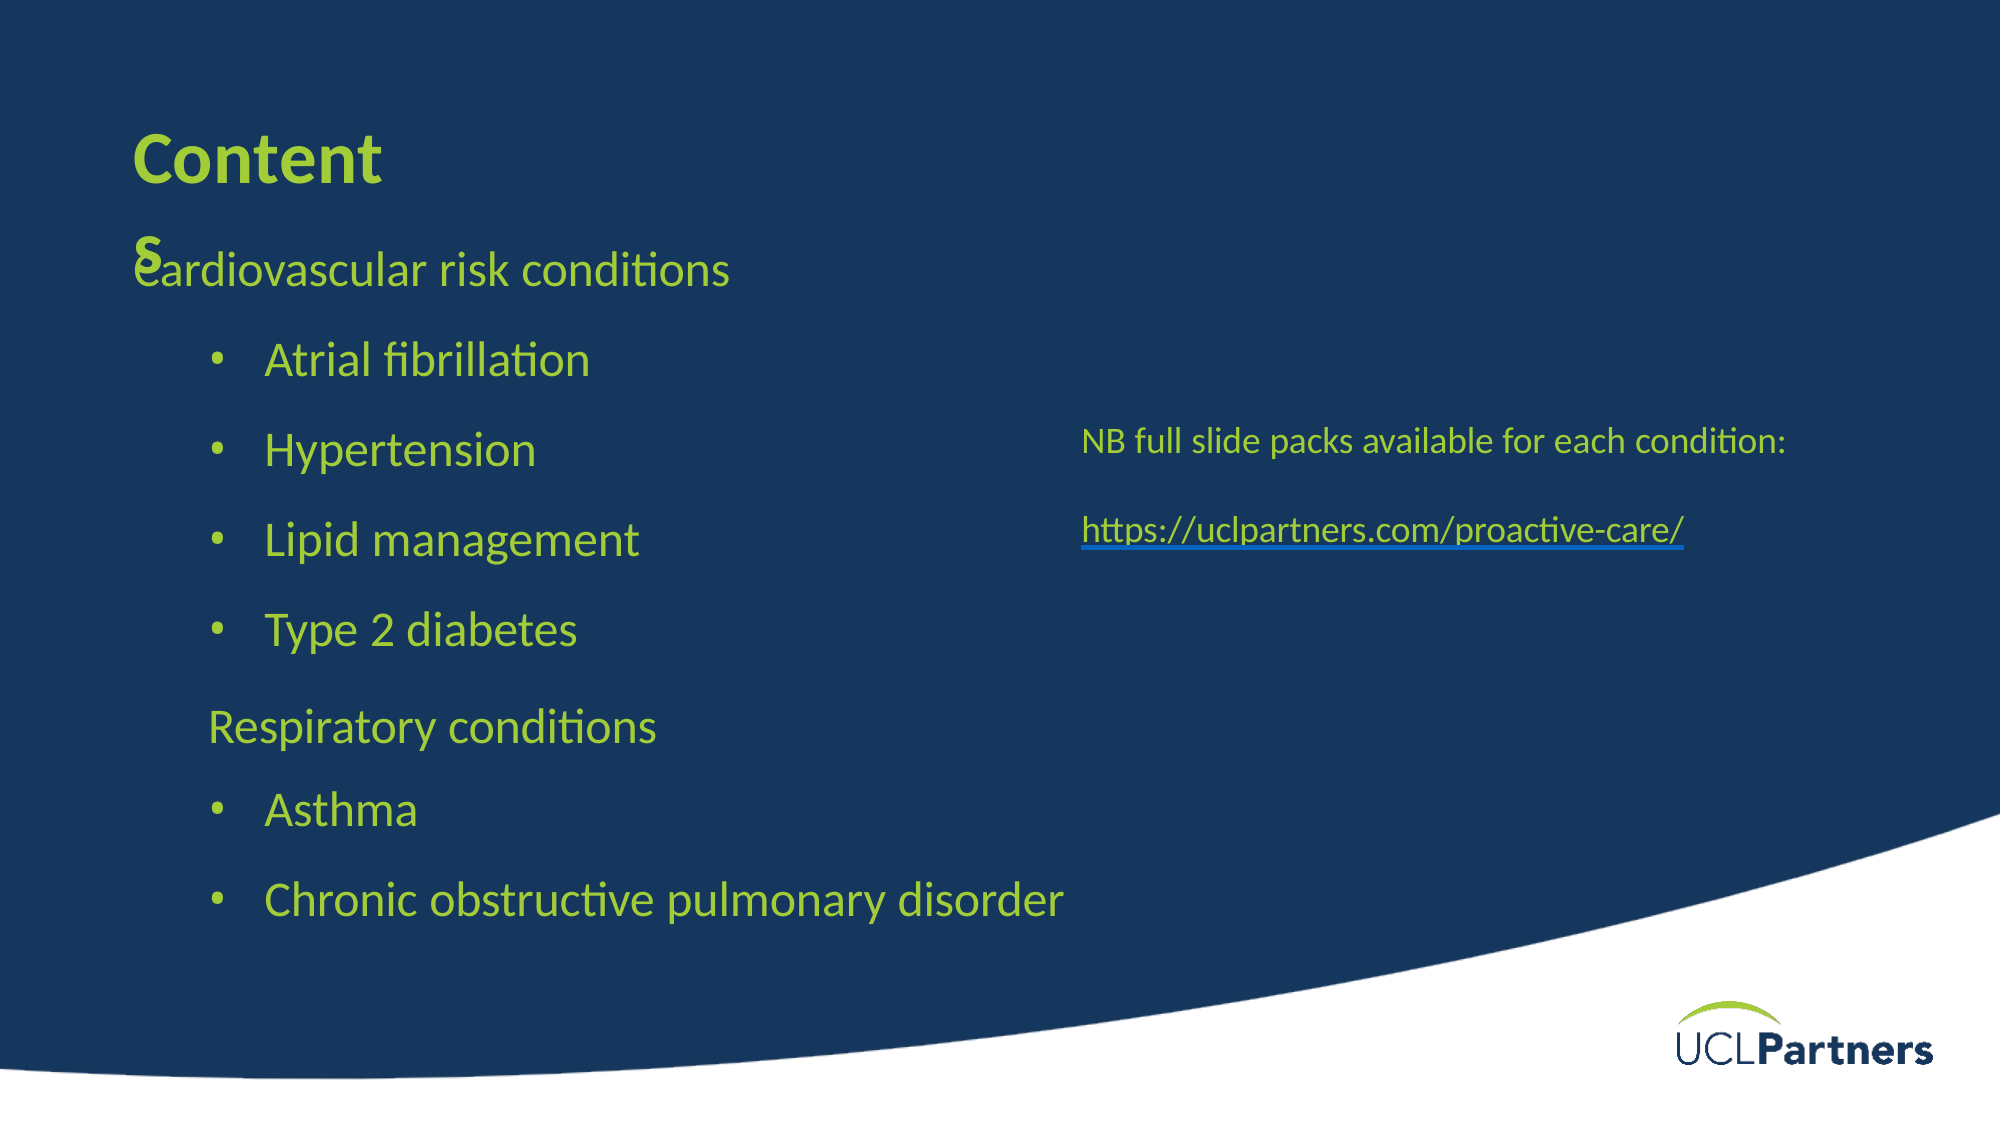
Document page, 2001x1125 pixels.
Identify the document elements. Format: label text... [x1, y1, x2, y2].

text_box Asthma Chronic obstructive pulmonary disorder [206, 744, 1073, 927]
text_box NB full slide packs available for each condition: https://uclpartners.com/proactive-care/ [1066, 411, 1830, 551]
text_box Atrial fibrillation Hypertension Lipid management Type 2 diabetes [206, 294, 644, 657]
text_box Cardiovascular risk conditions [131, 234, 737, 297]
picture [1677, 1001, 1933, 1065]
text_box Respiratory conditions [206, 691, 665, 744]
text_box Contents [131, 106, 413, 234]
